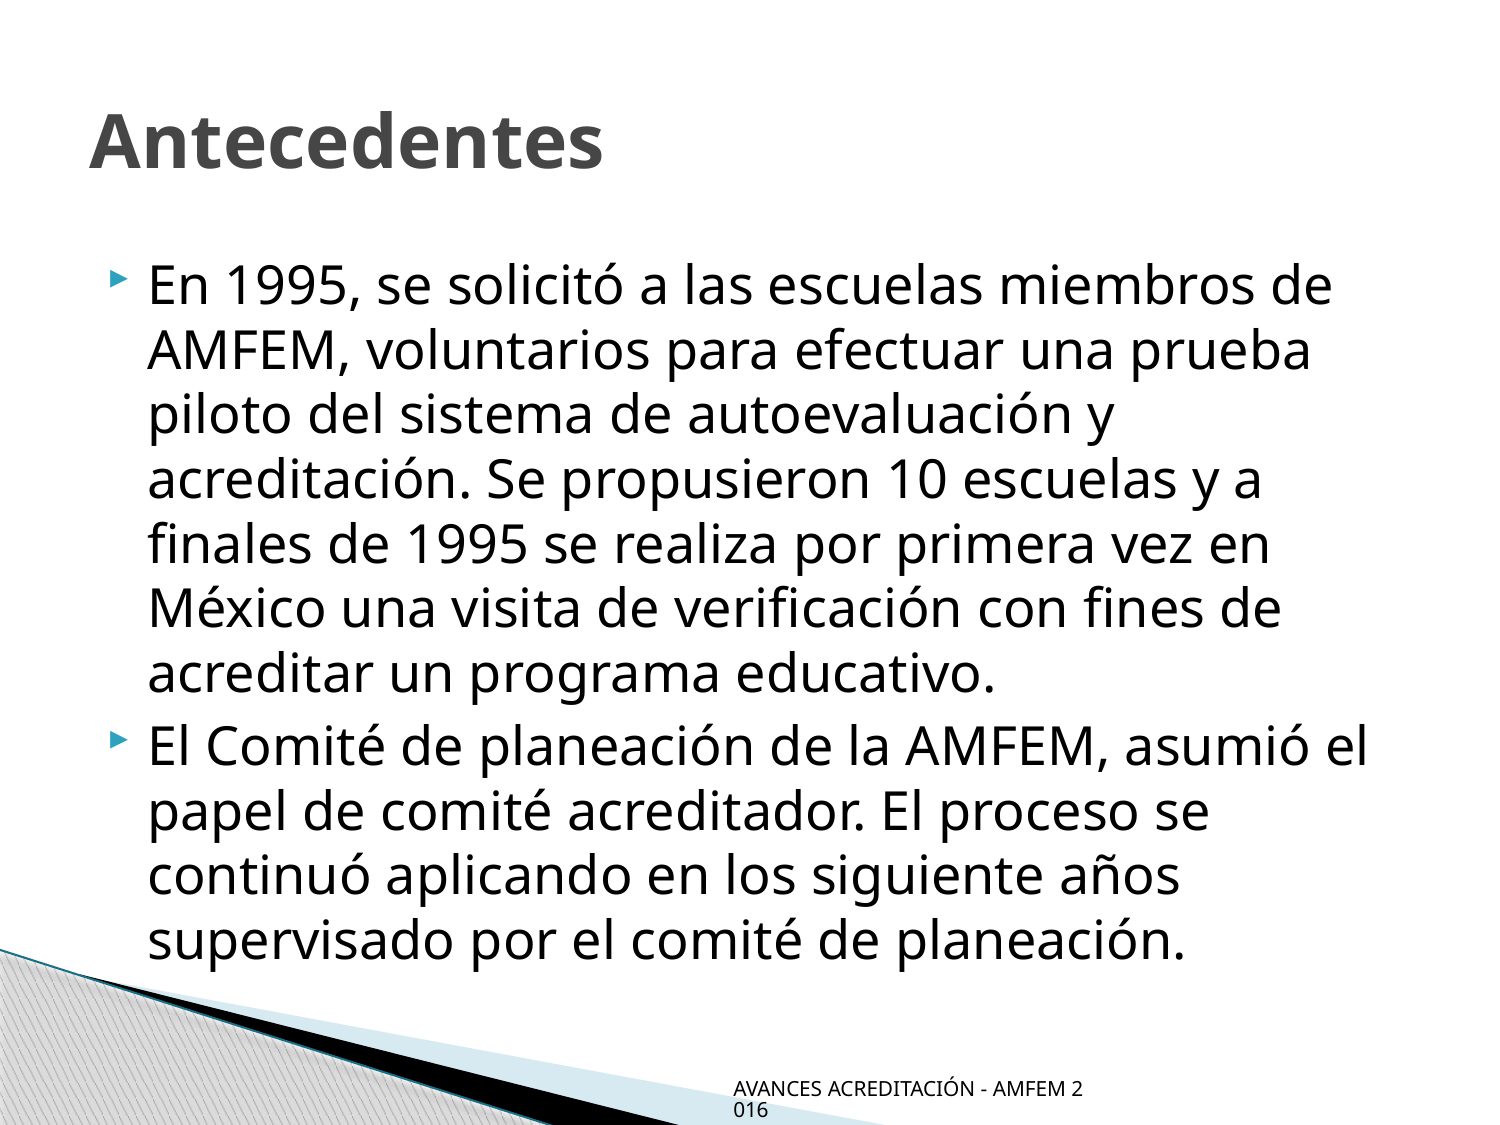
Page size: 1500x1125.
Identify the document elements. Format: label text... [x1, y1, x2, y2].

footer AVANCES ACREDITACIÓN - AMFEM 2016 [718, 1051, 1105, 1112]
list En 1995, se solicitó a las escuelas miembros de AMFEM, voluntarios para efectuar una prueba piloto del sistema de autoevaluación y acreditación. Se propusieron 10 escuelas y a finales de 1995 se realiza por primera vez en México una visita de verificación con fines de acreditar un programa educativo. El Comité de planeación de la AMFEM, asumió el papel de comité acreditador. El proceso se continuó aplicando en los siguiente años supervisado por el comité de planeación. [75, 243, 1425, 986]
title Antecedentes [75, 45, 1425, 233]
